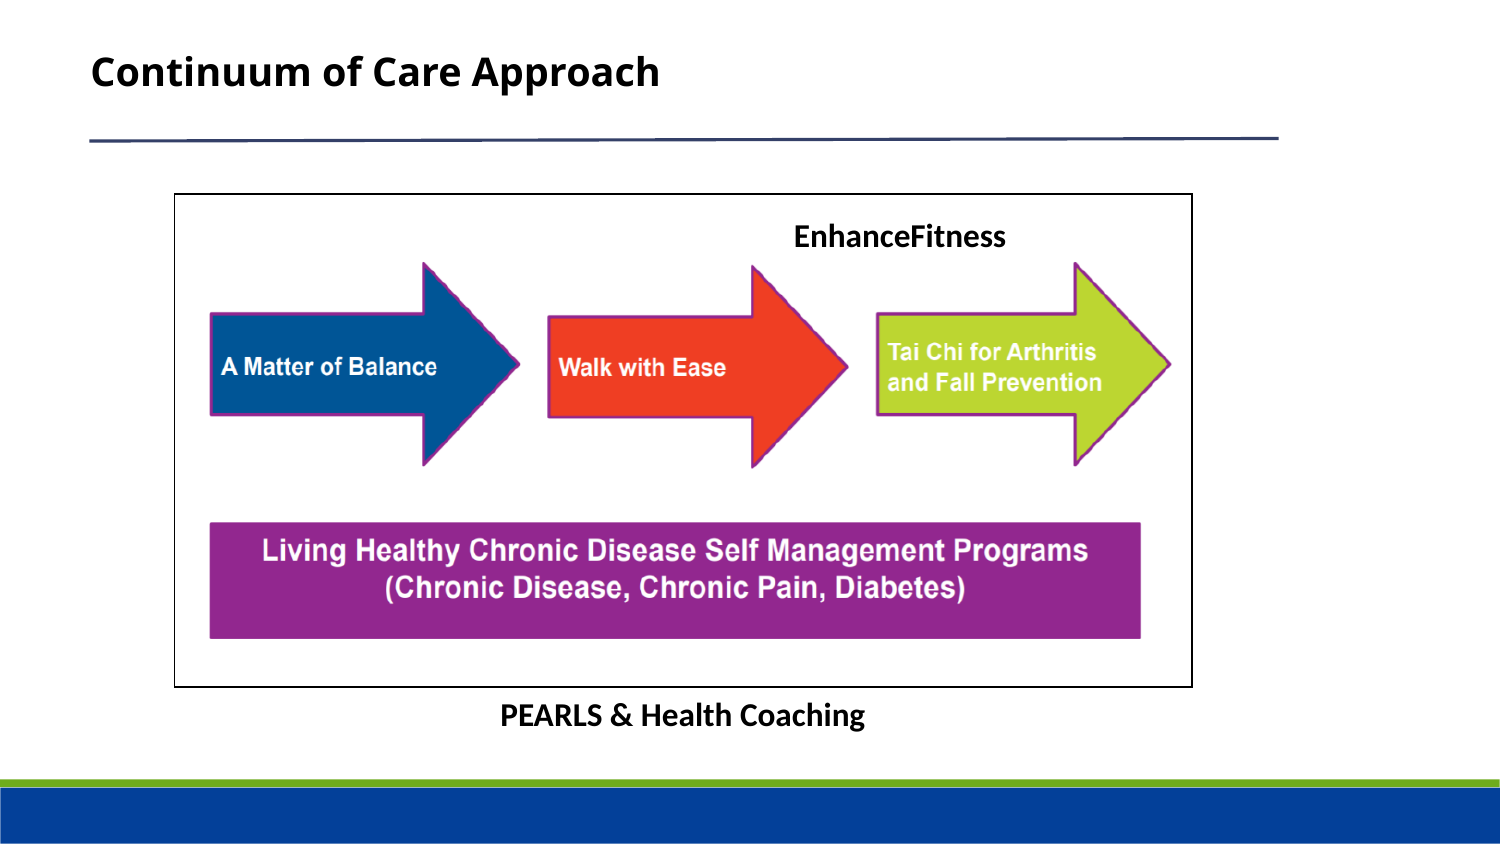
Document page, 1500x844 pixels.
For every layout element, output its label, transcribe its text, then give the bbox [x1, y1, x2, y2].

picture [174, 194, 1192, 687]
text_box PEARLS & Health Coaching [353, 696, 1014, 759]
text_box Continuum of Care Approach [82, 39, 1284, 112]
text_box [88, 138, 1279, 142]
text_box [111, 192, 1370, 654]
